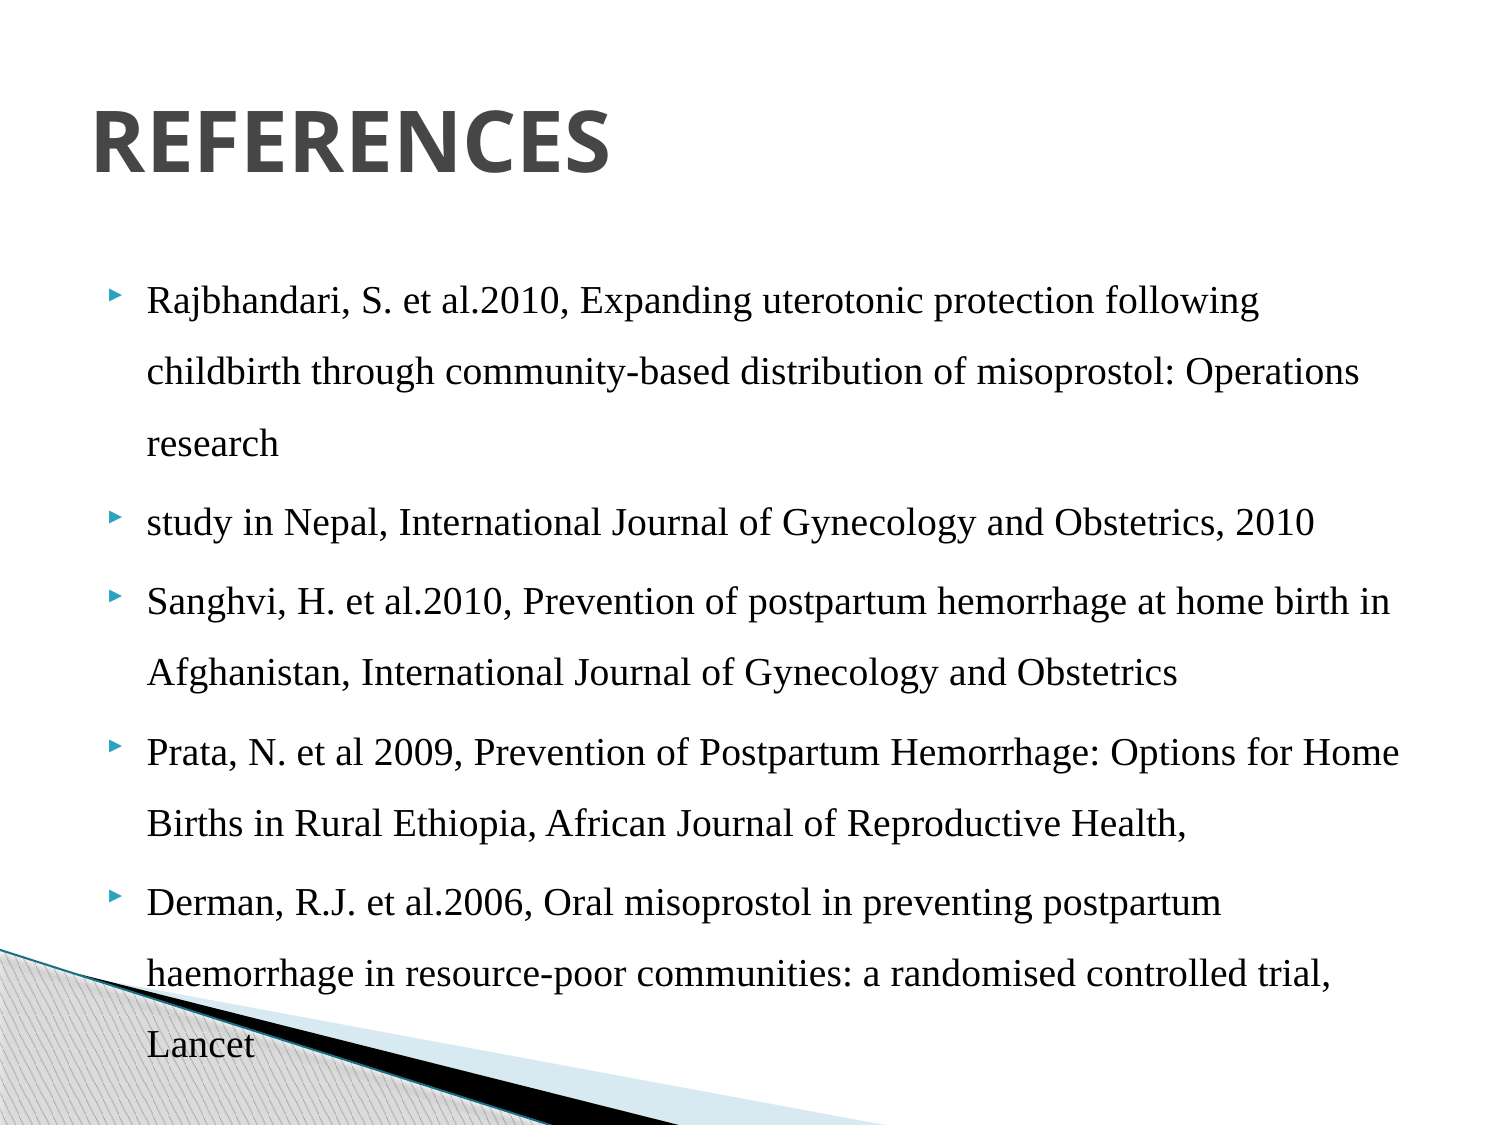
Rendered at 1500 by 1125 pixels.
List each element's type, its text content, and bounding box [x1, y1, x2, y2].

title REFERENCES [75, 45, 1425, 233]
list Rajbhandari, S. et al.2010, Expanding uterotonic protection following childbirth through community-based distribution of misoprostol: Operations research study in Nepal, International Journal of Gynecology and Obstetrics, 2010 Sanghvi, H. et al.2010, Prevention of postpartum hemorrhage at home birth in Afghanistan, International Journal of Gynecology and Obstetrics Prata, N. et al 2009, Prevention of Postpartum Hemorrhage: Options for Home Births in Rural Ethiopia, African Journal of Reproductive Health, Derman, R.J. et al.2006, Oral misoprostol in preventing postpartum haemorrhage in resource-poor communities: a randomised controlled trial, Lancet [75, 243, 1425, 1075]
